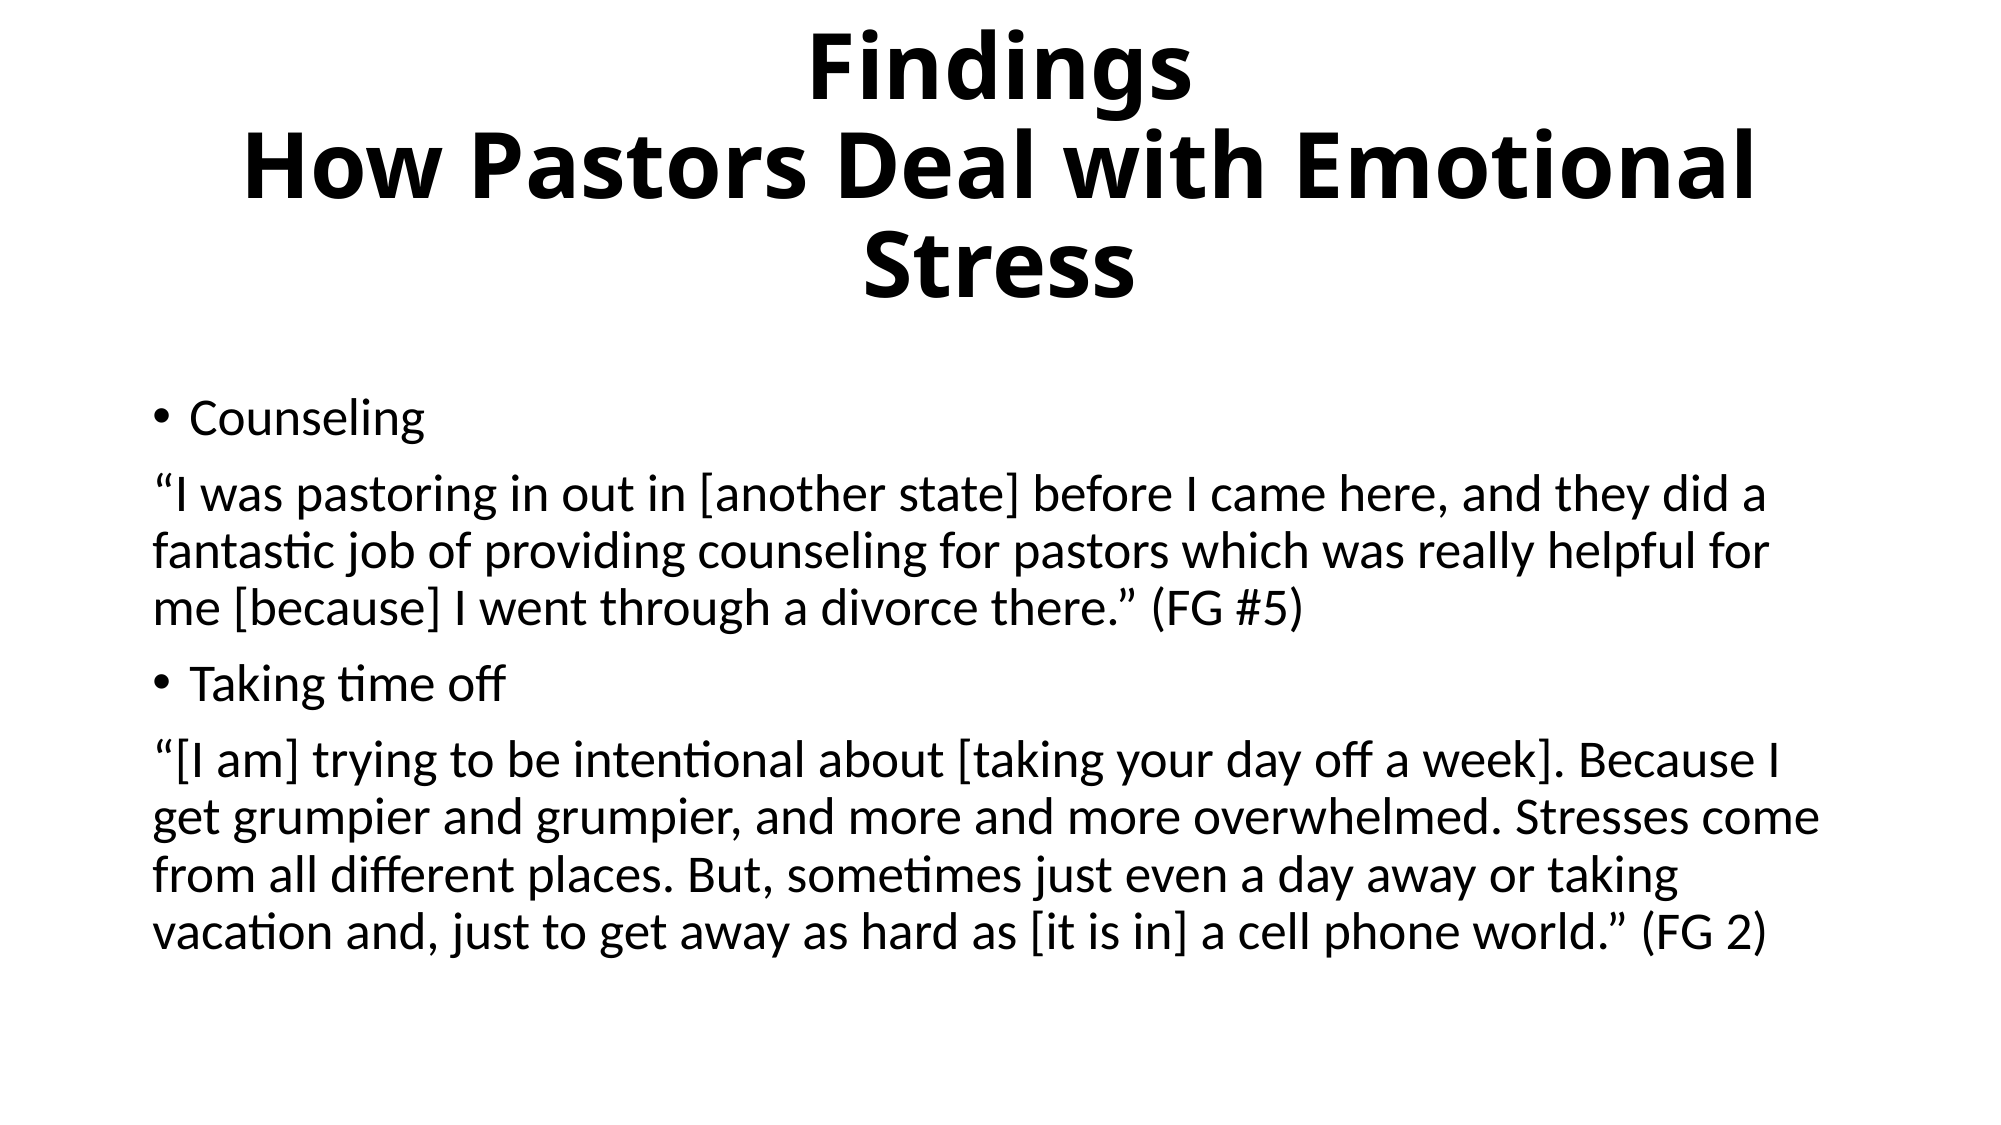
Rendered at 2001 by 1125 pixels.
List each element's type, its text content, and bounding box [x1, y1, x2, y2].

list Counseling “I was pastoring in out in [another state] before I came here, and they did a fantastic job of providing counseling for pastors which was really helpful for me [because] I went through a divorce there.” (FG #5) Taking time off “[I am] trying to be intentional about [taking your day off a week]. Because I get grumpier and grumpier, and more and more overwhelmed. Stresses come from all different places. But, sometimes just even a day away or taking vacation and, just to get away as hard as [it is in] a cell phone world.” (FG 2) [137, 299, 1863, 1014]
title Findings How Pastors Deal with Emotional Stress [137, 59, 1863, 278]
